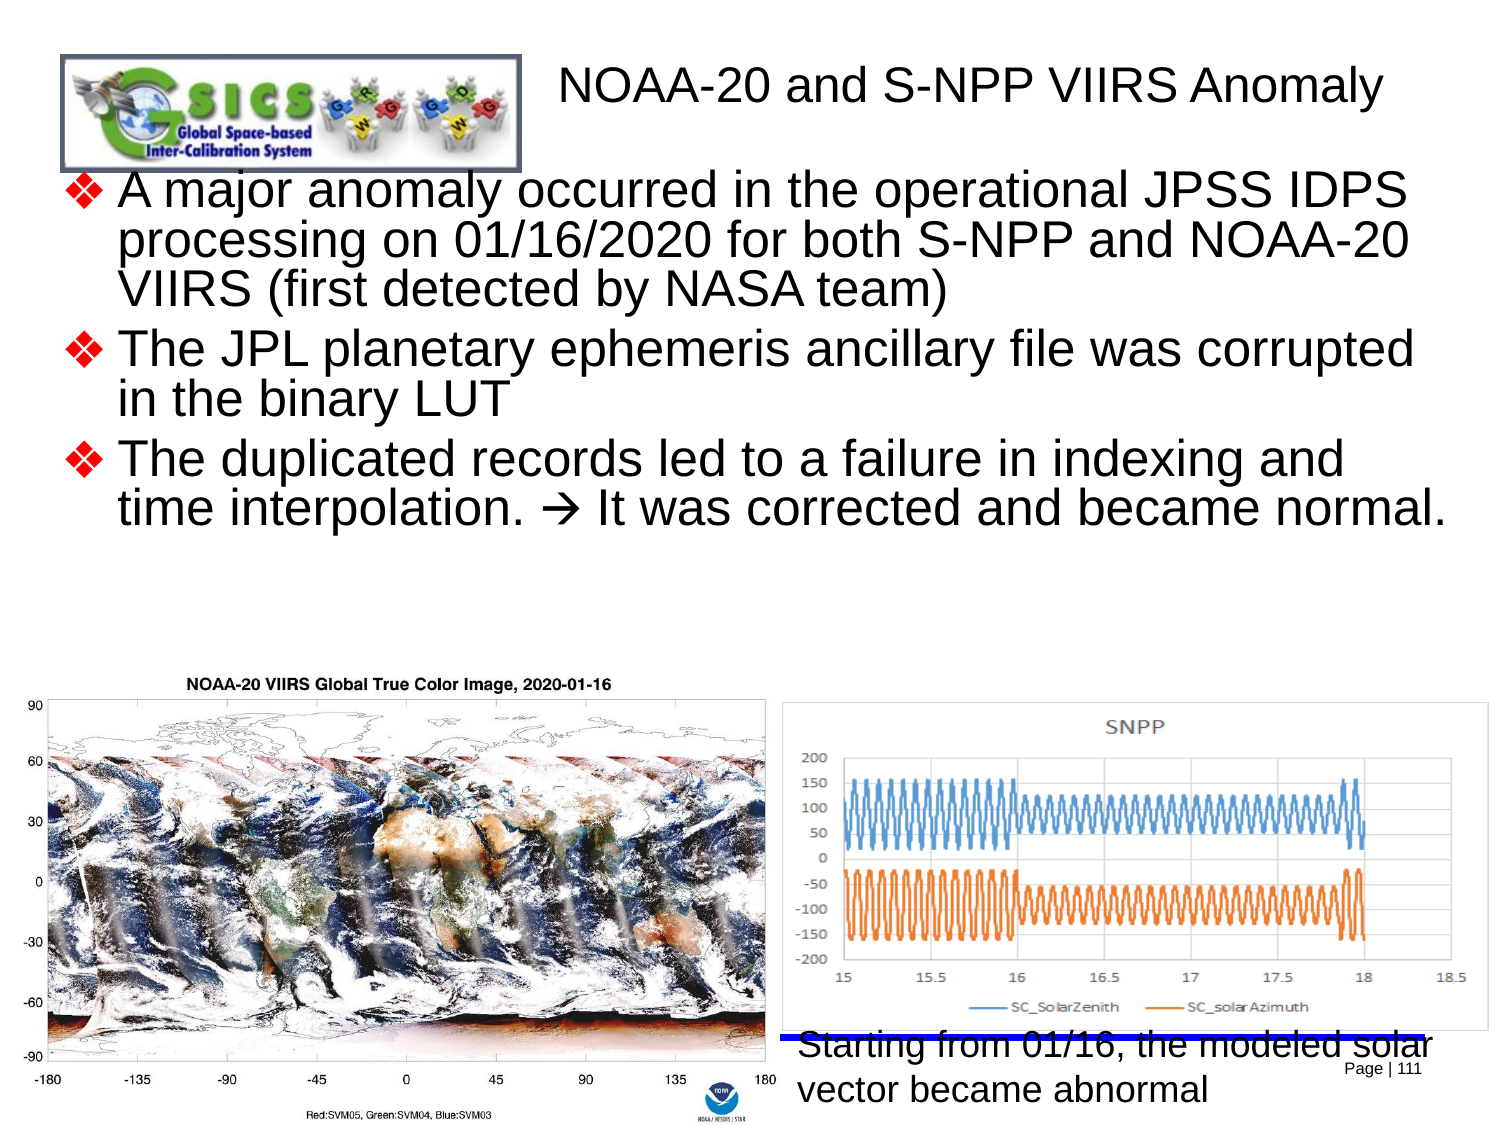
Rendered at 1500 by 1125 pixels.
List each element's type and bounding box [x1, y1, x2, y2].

picture [781, 702, 1489, 1032]
list [46, 160, 1468, 616]
title [531, 45, 1425, 160]
text_box [782, 1032, 1489, 1117]
picture [17, 667, 780, 1125]
picture [60, 54, 522, 160]
